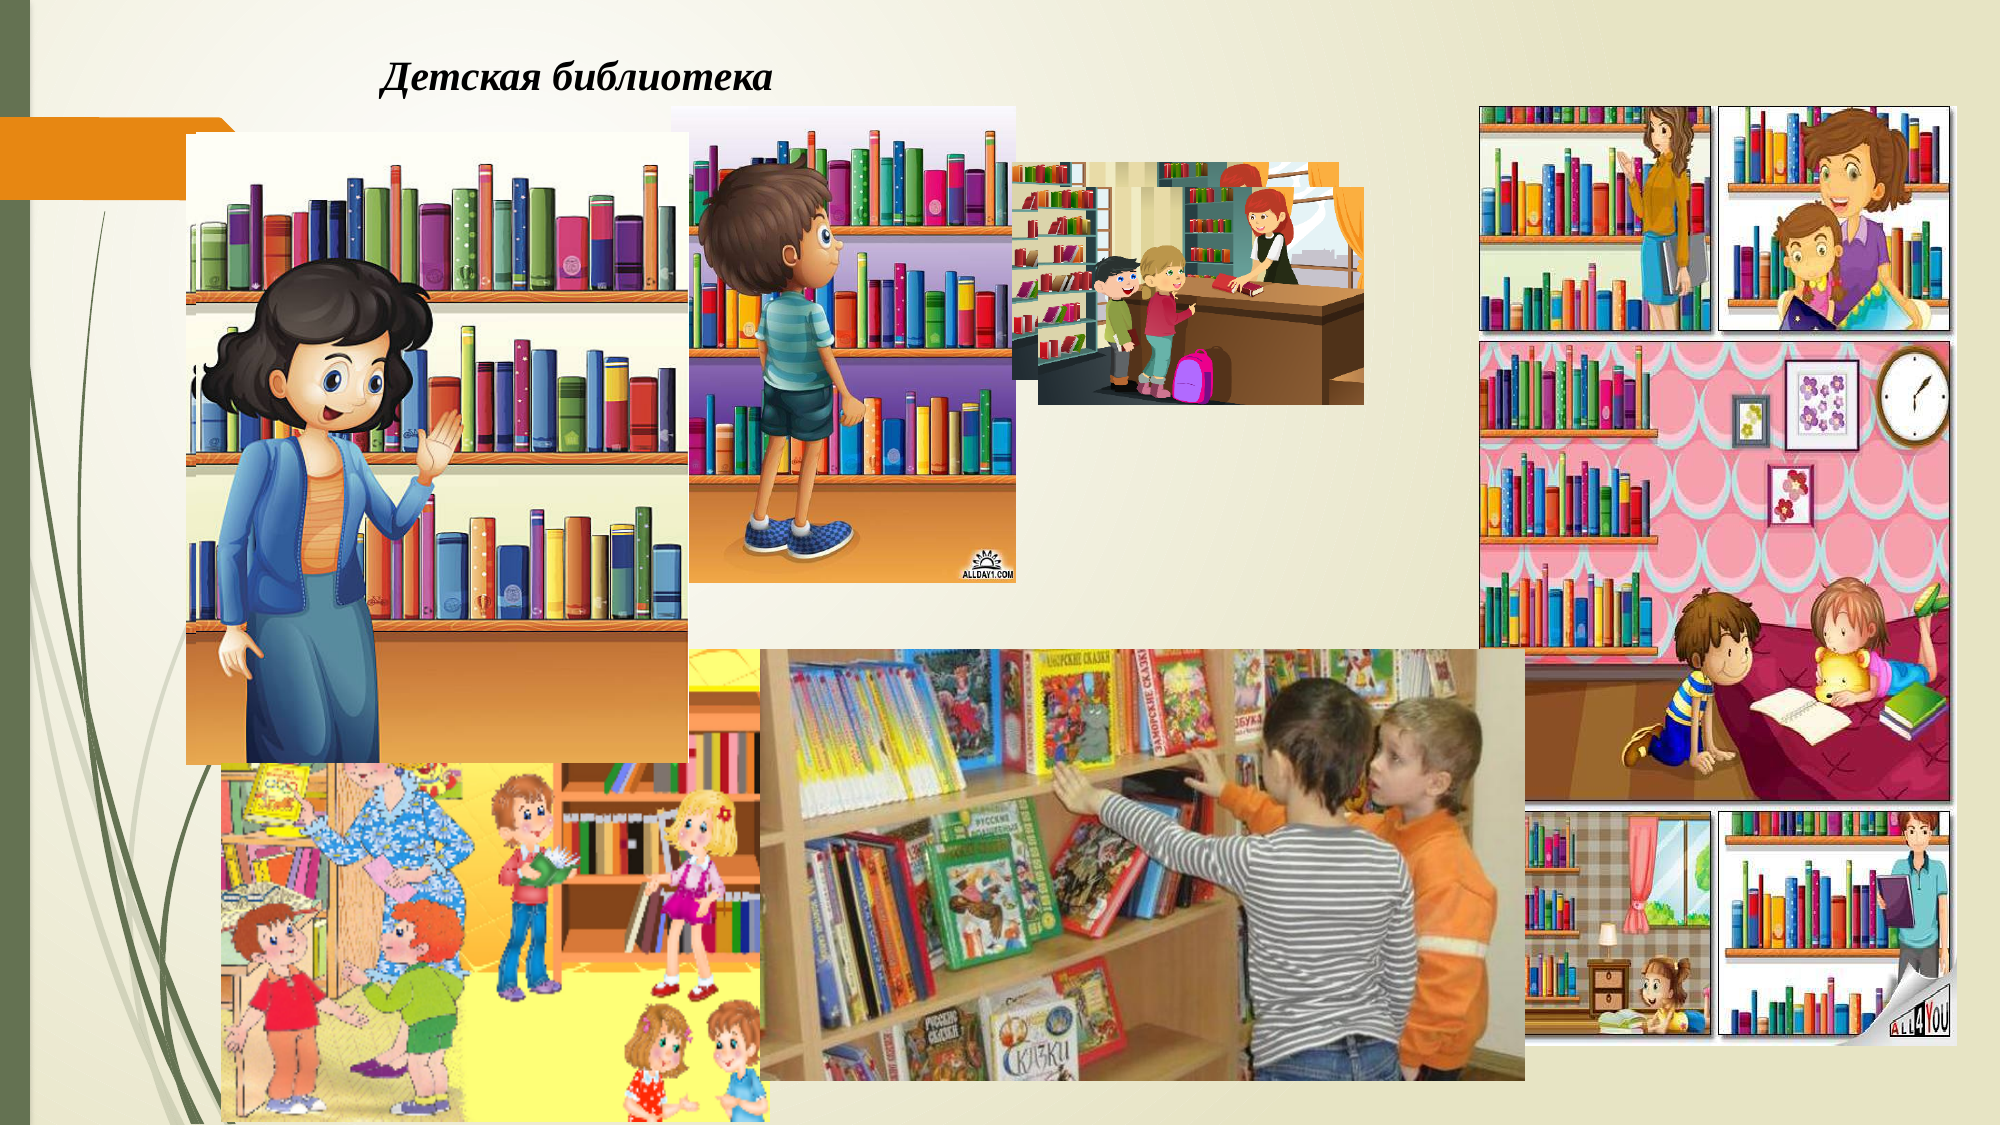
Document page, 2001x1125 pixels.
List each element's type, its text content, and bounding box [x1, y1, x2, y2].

picture [186, 106, 1957, 1122]
text_box Детская библиотека [367, 41, 817, 106]
